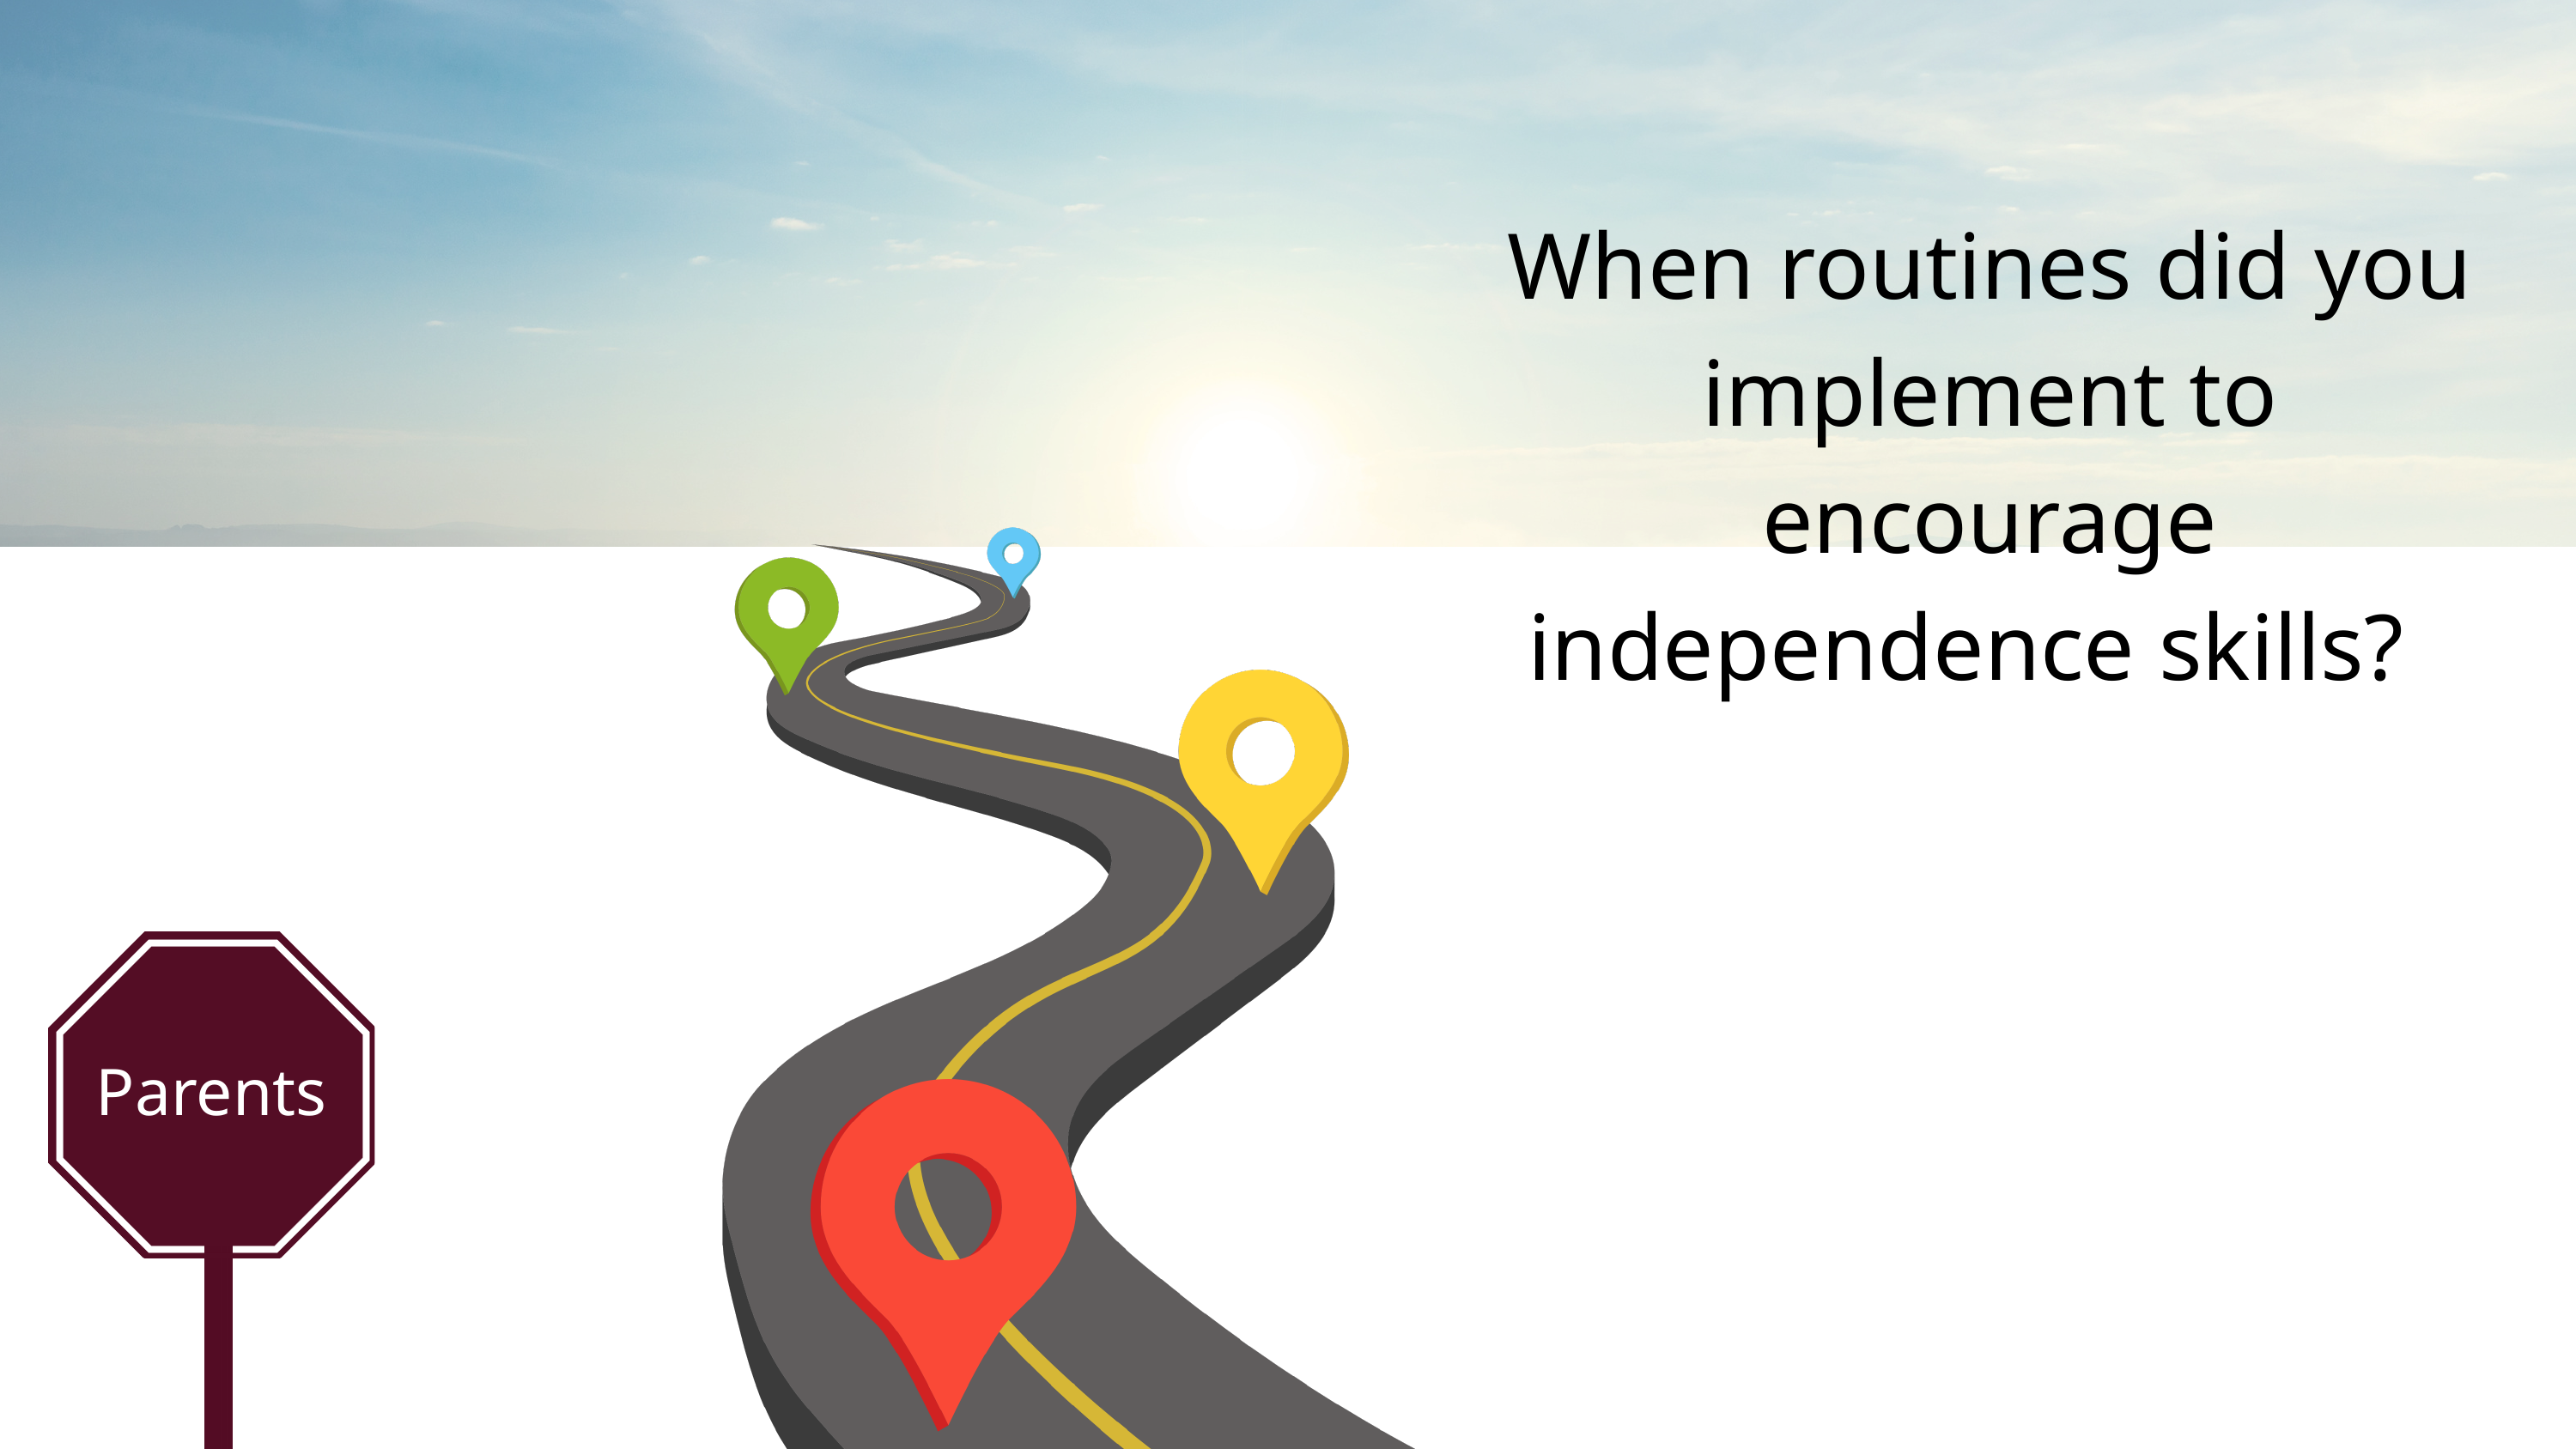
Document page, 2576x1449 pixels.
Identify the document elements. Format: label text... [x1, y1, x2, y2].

text_box [0, 0, 2576, 547]
text_box [47, 931, 375, 1258]
text_box [720, 527, 1602, 1449]
text_box [204, 1258, 233, 1449]
title When routines did you implement to encourage independence skills? [1486, 191, 2494, 699]
text_box Parents [82, 1038, 341, 1129]
